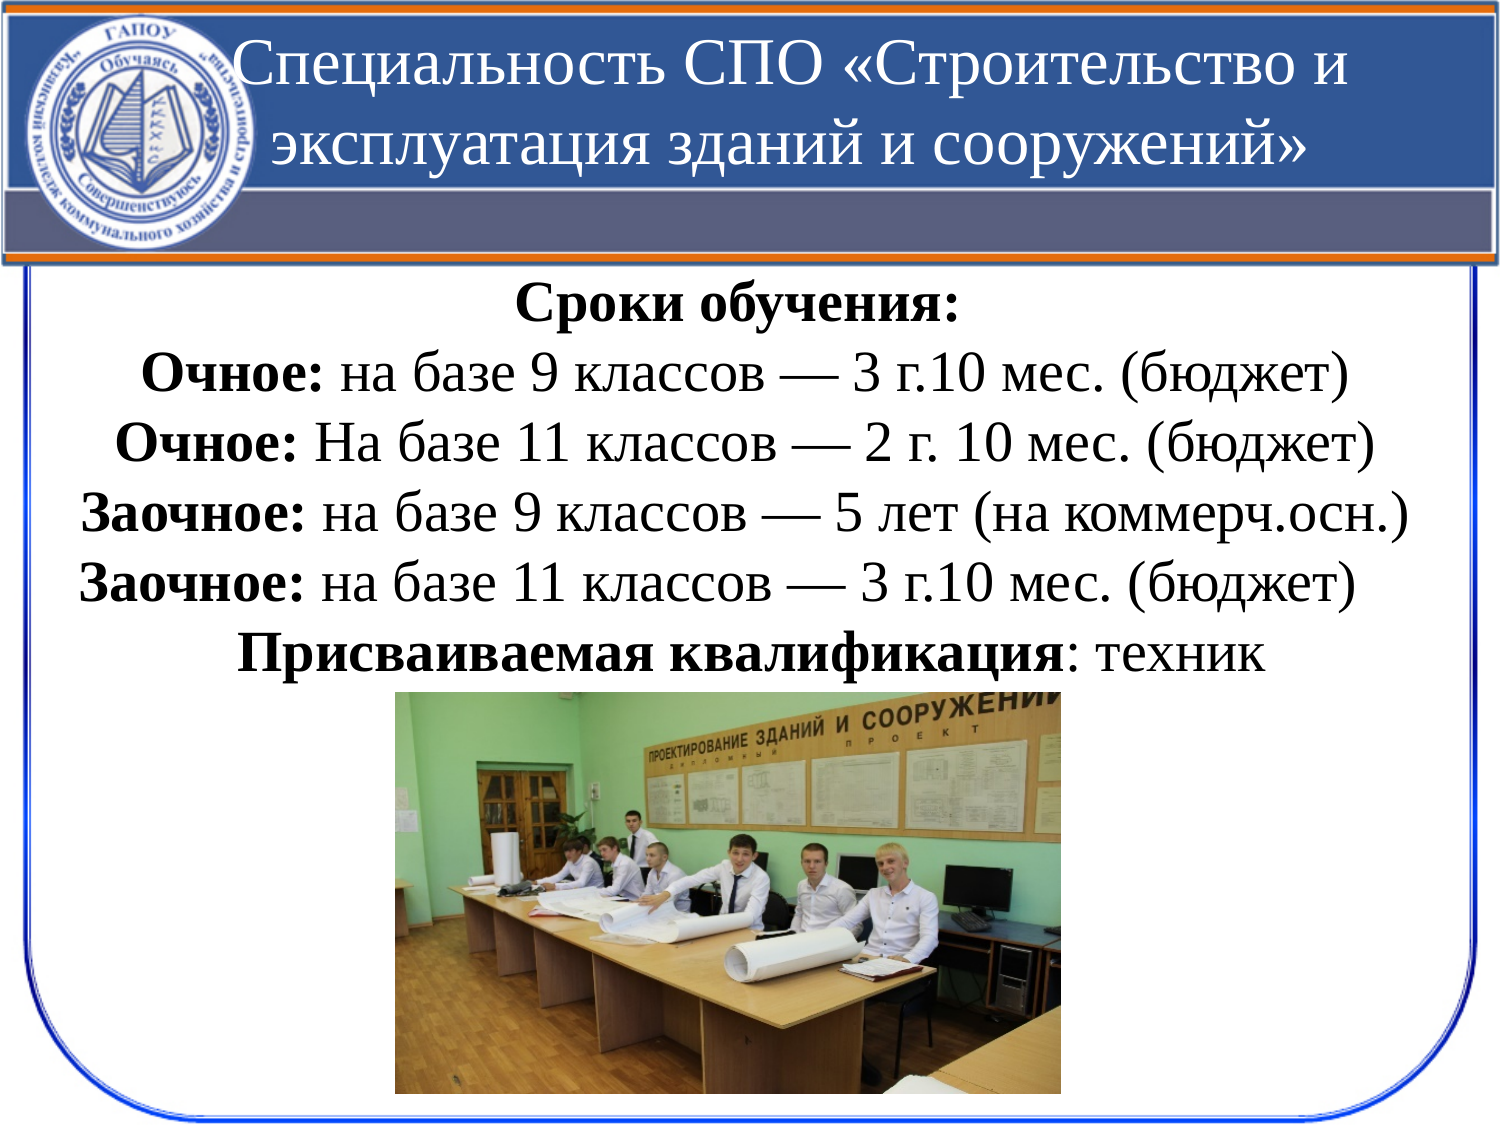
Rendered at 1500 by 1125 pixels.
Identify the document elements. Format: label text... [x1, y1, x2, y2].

picture [0, 0, 1500, 1125]
list Сроки обучения: Очное: на базе 9 классов — 3 г.10 мес. (бюджет) Очное: На базе 11 классов — 2 г. 10 мес. (бюджет) Заочное: на базе 9 классов — 5 лет (на коммерч.осн.) Заочное: на базе 11 классов — 3 г.10 мес. (бюджет) Присваиваемая квалификация: техник [24, 255, 1466, 998]
title Специальность СПО «Строительство и эксплуатация зданий и сооружений» [116, 4, 1466, 192]
